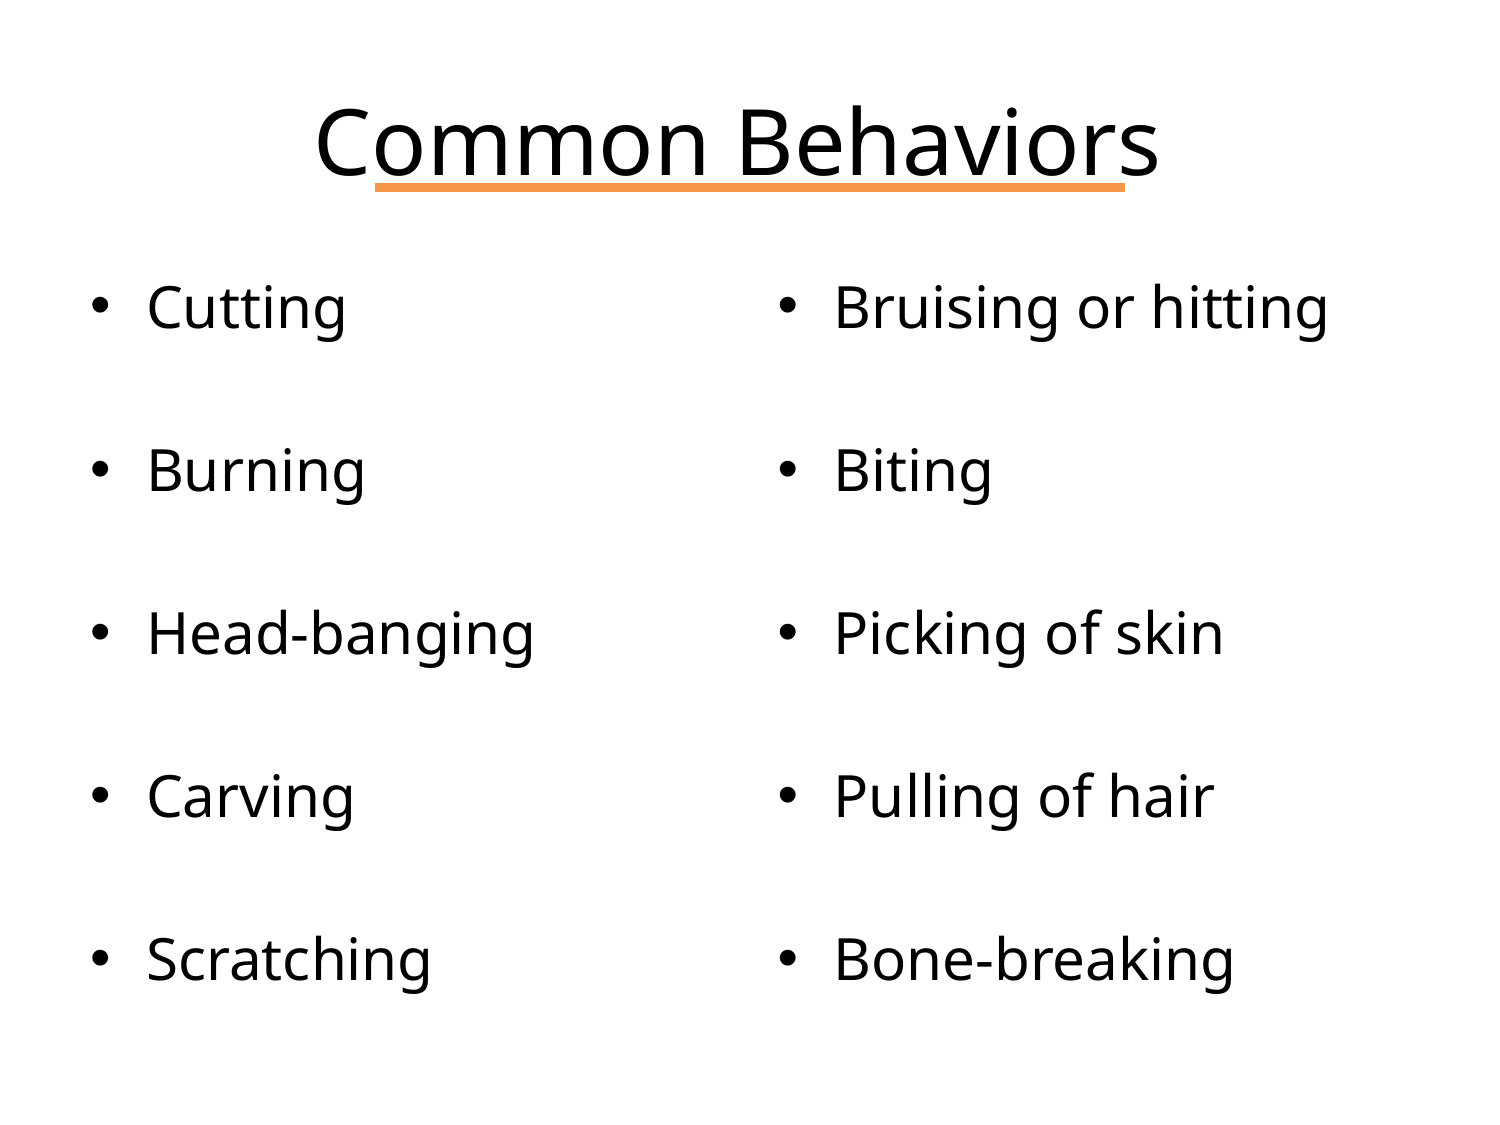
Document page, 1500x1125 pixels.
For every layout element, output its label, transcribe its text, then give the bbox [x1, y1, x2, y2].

list Cutting Burning Head-banging Carving Scratching [75, 262, 738, 1005]
list Bruising or hitting Biting Picking of skin Pulling of hair Bone-breaking [762, 262, 1475, 1005]
title Common Behaviors [75, 45, 1425, 233]
